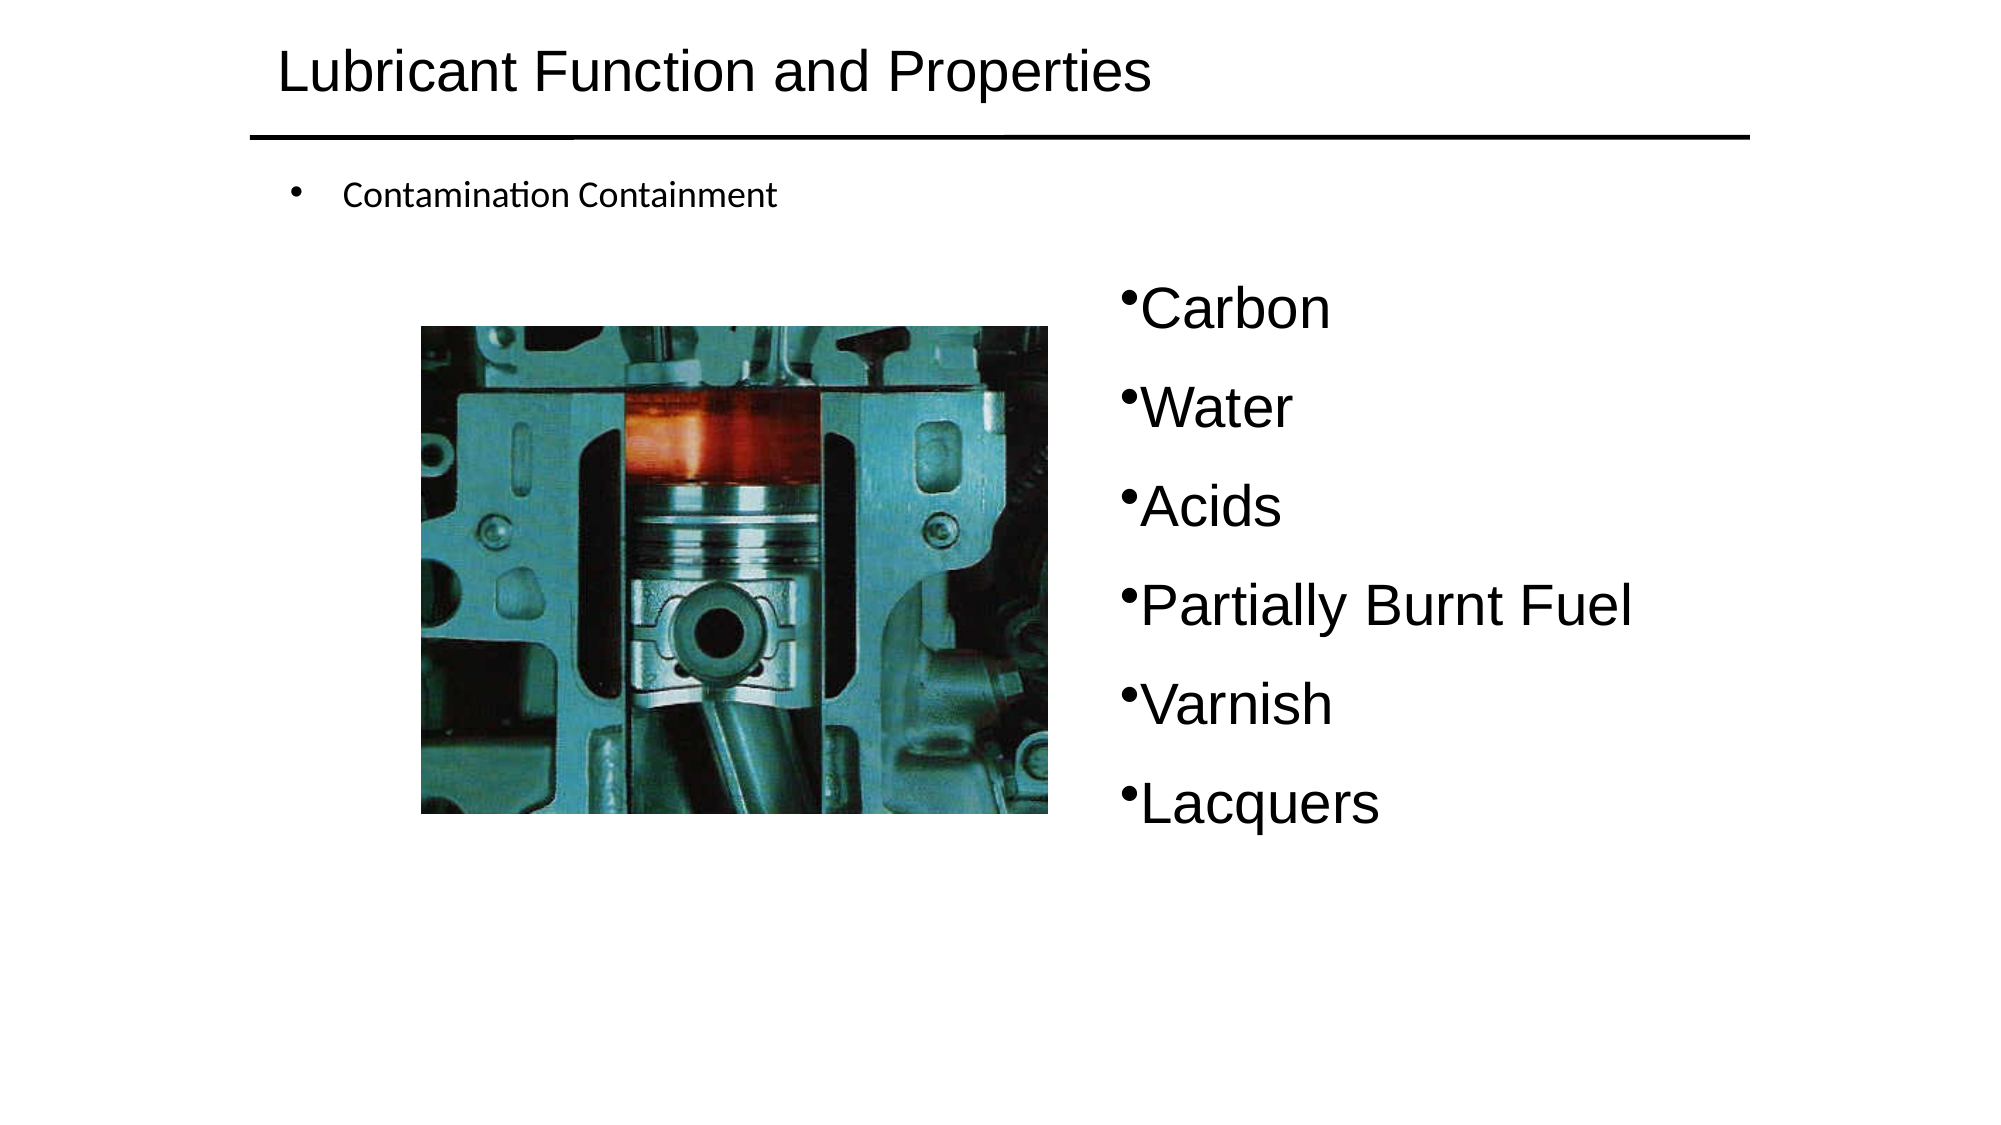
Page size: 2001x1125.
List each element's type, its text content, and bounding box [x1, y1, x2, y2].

list Contamination Containment [275, 174, 1350, 338]
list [421, 326, 1048, 814]
text_box Lubricant Function and Properties [262, 25, 1538, 126]
text_box Carbon Water Acids Partially Burnt Fuel Varnish Lacquers [1105, 262, 1675, 943]
